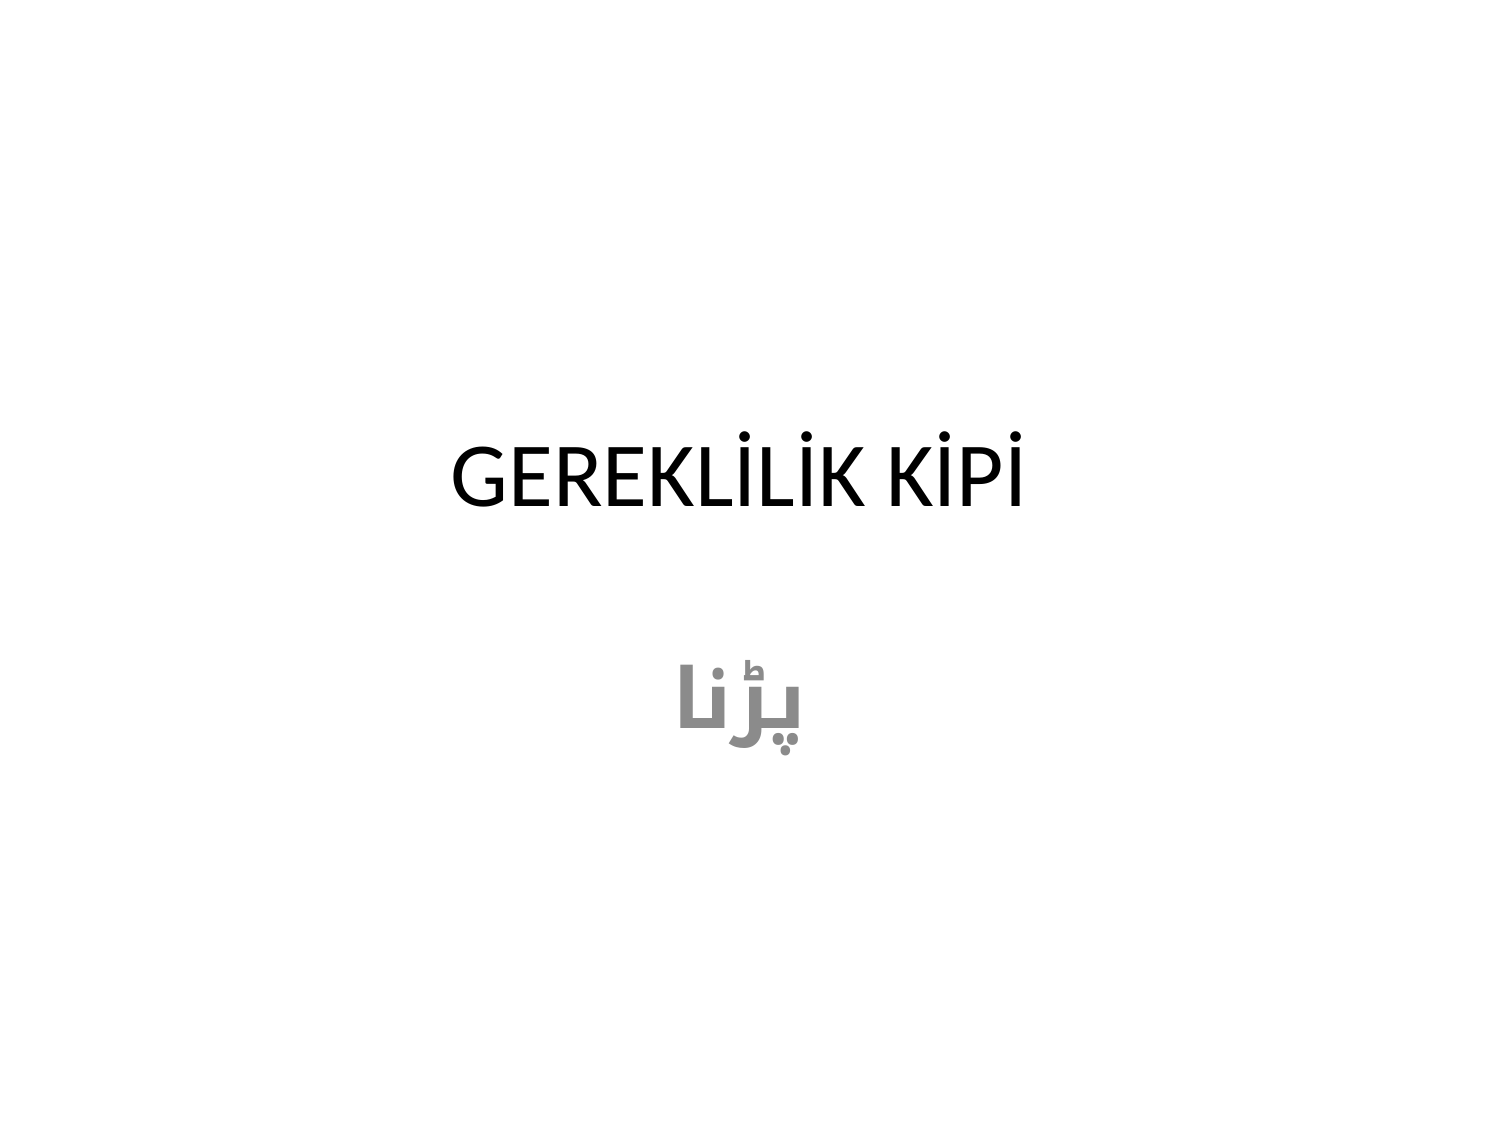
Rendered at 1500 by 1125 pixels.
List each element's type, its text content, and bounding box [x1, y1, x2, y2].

subtitle پڑنا [225, 637, 1275, 925]
title GEREKLİLİK KİPİ [112, 349, 1388, 591]
